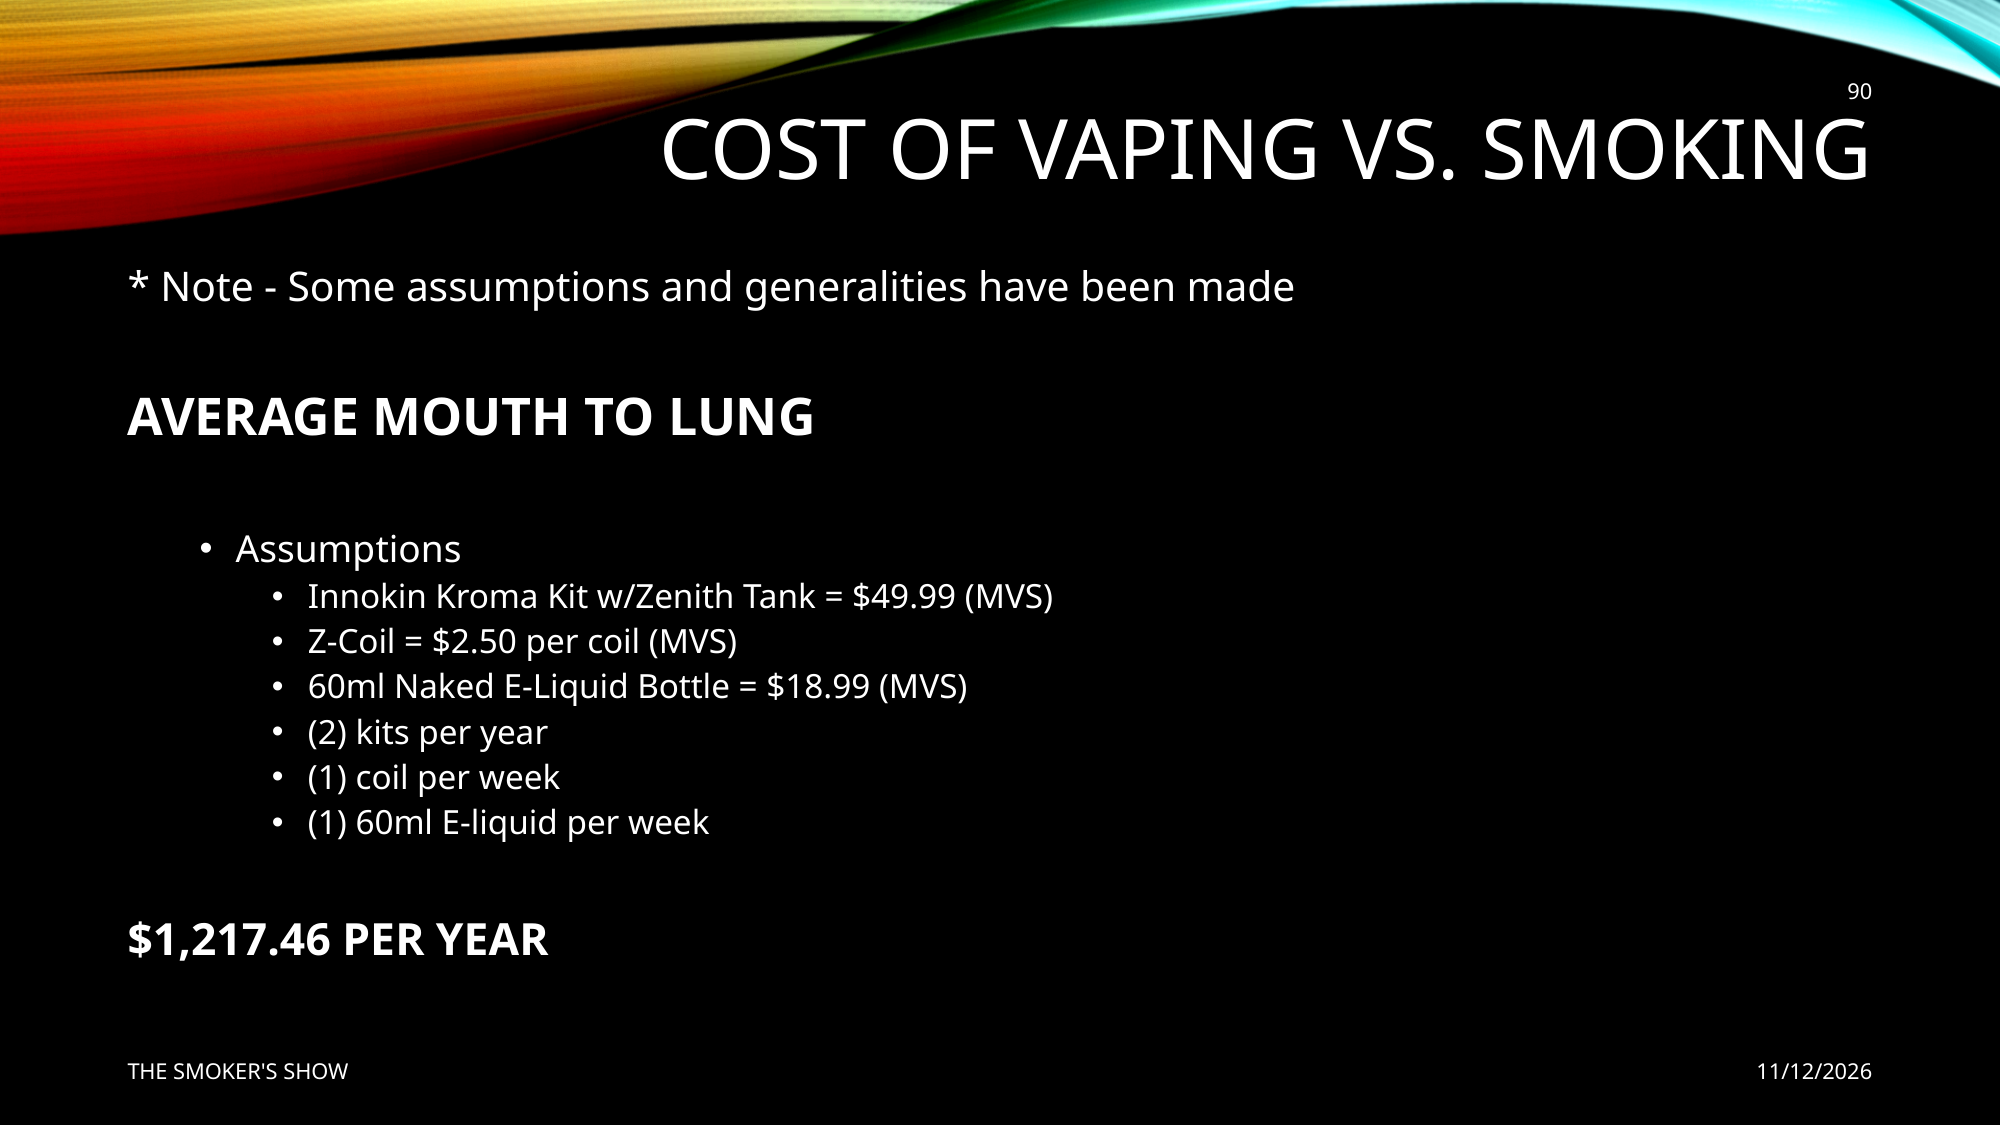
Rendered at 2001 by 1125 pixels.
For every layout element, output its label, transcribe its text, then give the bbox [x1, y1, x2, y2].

list * Note - Some assumptions and generalities have been made AVERAGE MOUTH TO LUNG Assumptions Innokin Kroma Kit w/Zenith Tank = $49.99 (MVS) Z-Coil = $2.50 per coil (MVS) 60ml Naked E-Liquid Bottle = $18.99 (MVS) (2) kits per year (1) coil per week (1) 60ml E-liquid per week $1,217.46 PER YEAR [112, 258, 1888, 1021]
title COST OF VAPING VS. SMOKING [474, 46, 1888, 258]
footer THE SMOKER'S SHOW [112, 1042, 1388, 1103]
picture [0, 0, 2000, 237]
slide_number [1410, 1042, 1888, 1103]
slide_number 90 [1437, 62, 1888, 123]
